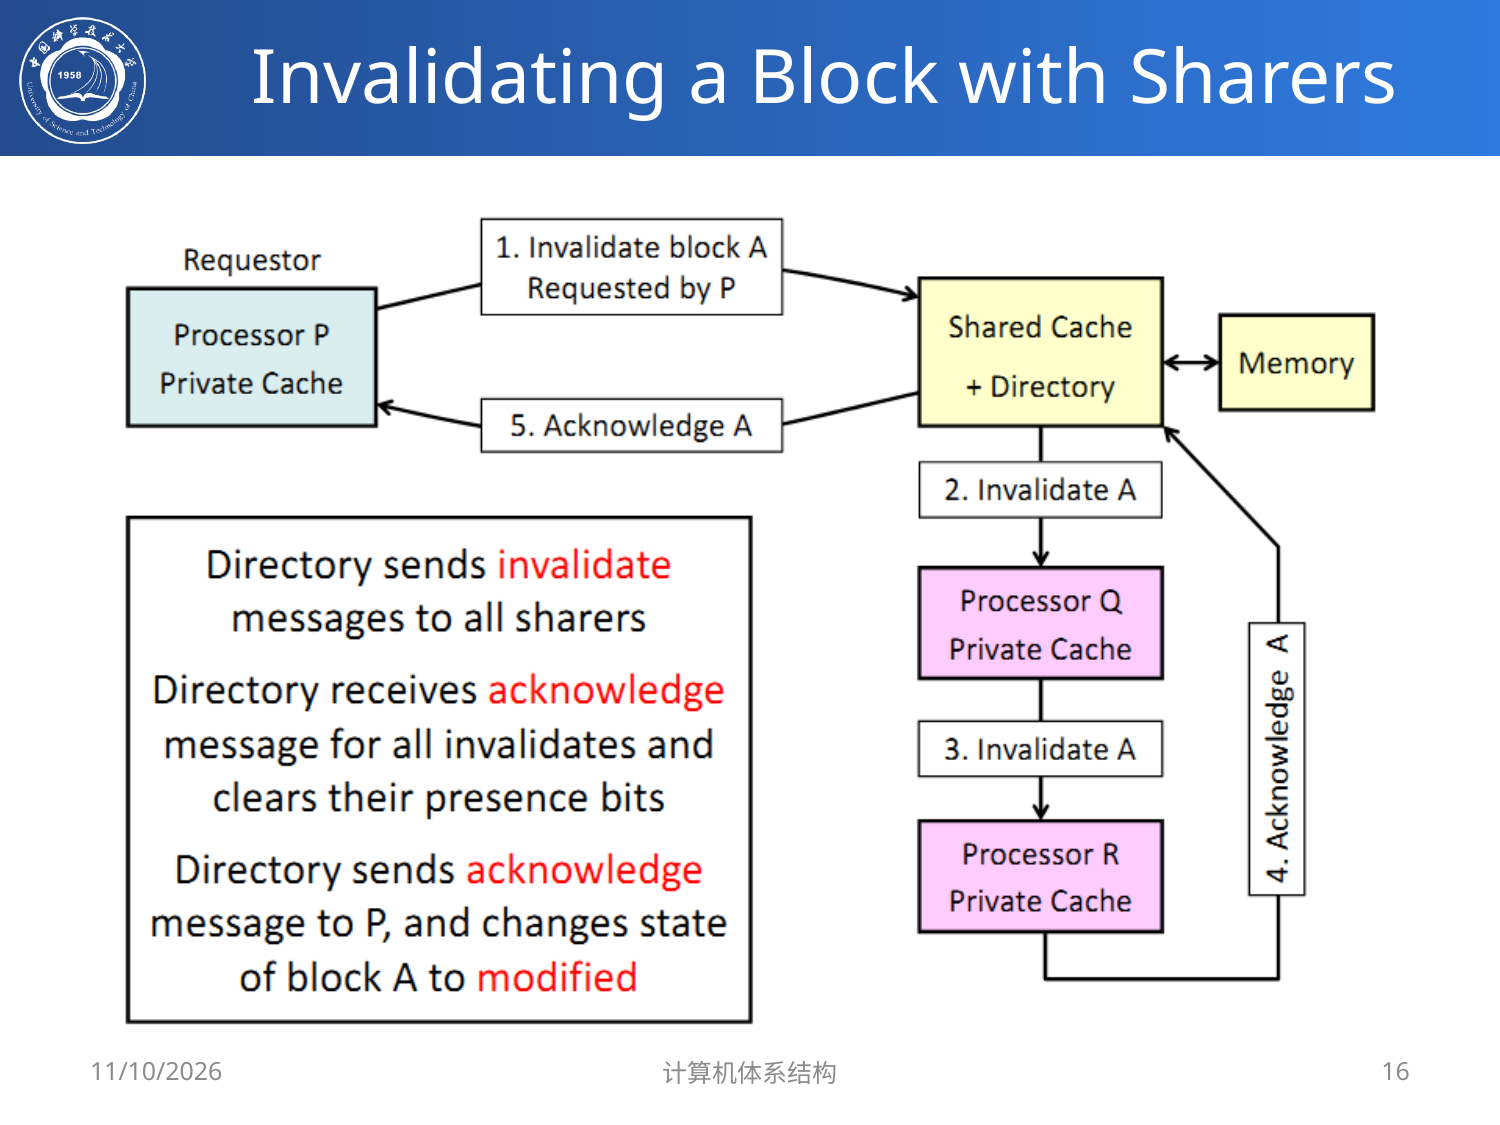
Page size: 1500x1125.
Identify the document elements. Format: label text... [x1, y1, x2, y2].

title Invalidating a Block with Sharers [150, 0, 1500, 148]
footer 计算机体系结构 [512, 1042, 988, 1103]
slide_number 16 [1074, 1042, 1425, 1103]
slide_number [75, 1042, 425, 1103]
picture [19, 17, 146, 144]
picture [115, 210, 1385, 1030]
